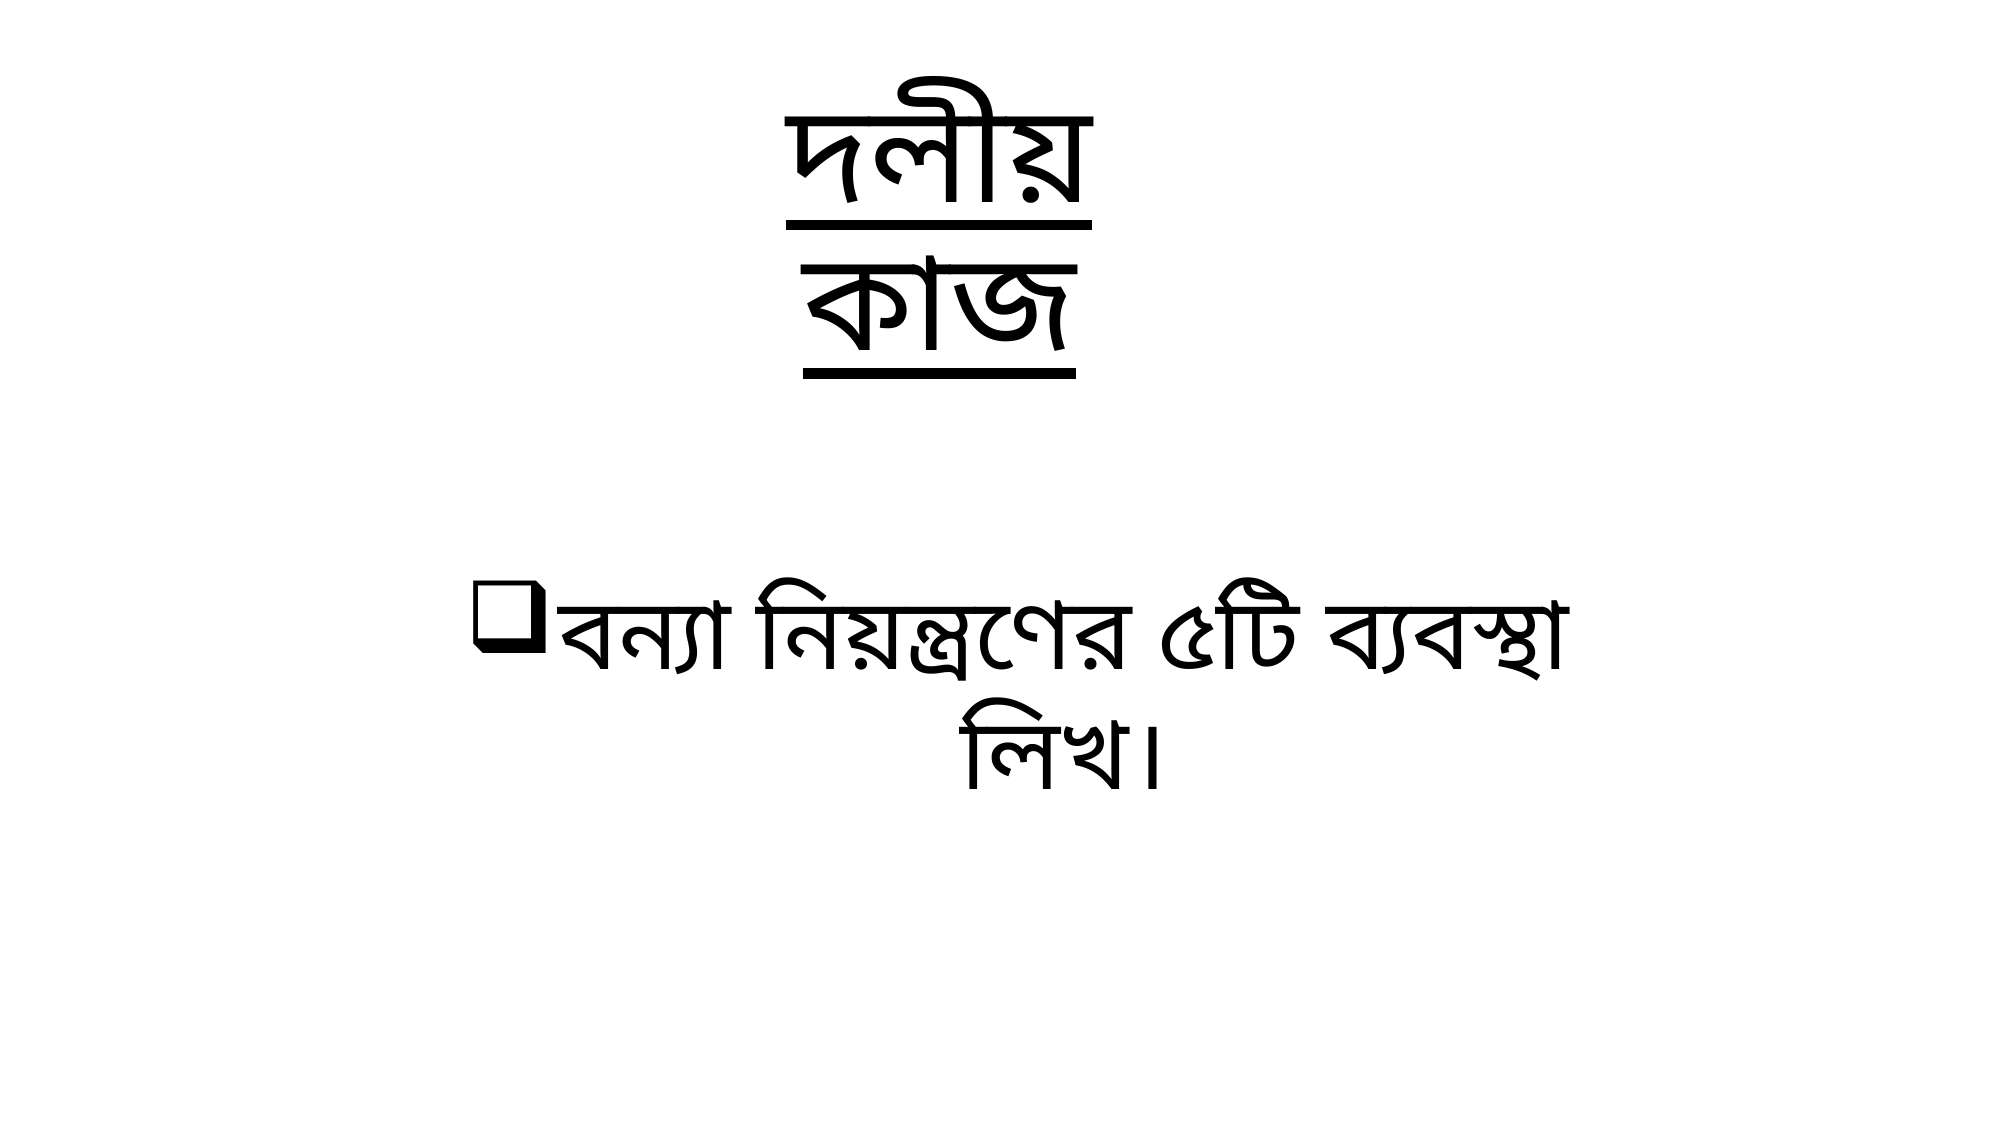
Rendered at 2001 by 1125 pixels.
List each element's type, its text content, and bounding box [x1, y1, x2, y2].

title দলীয় কাজ [639, 155, 1239, 309]
text_box বন্যা নিয়ন্ত্রণের ৫টি ব্যবস্থা লিখ। [344, 561, 1690, 818]
